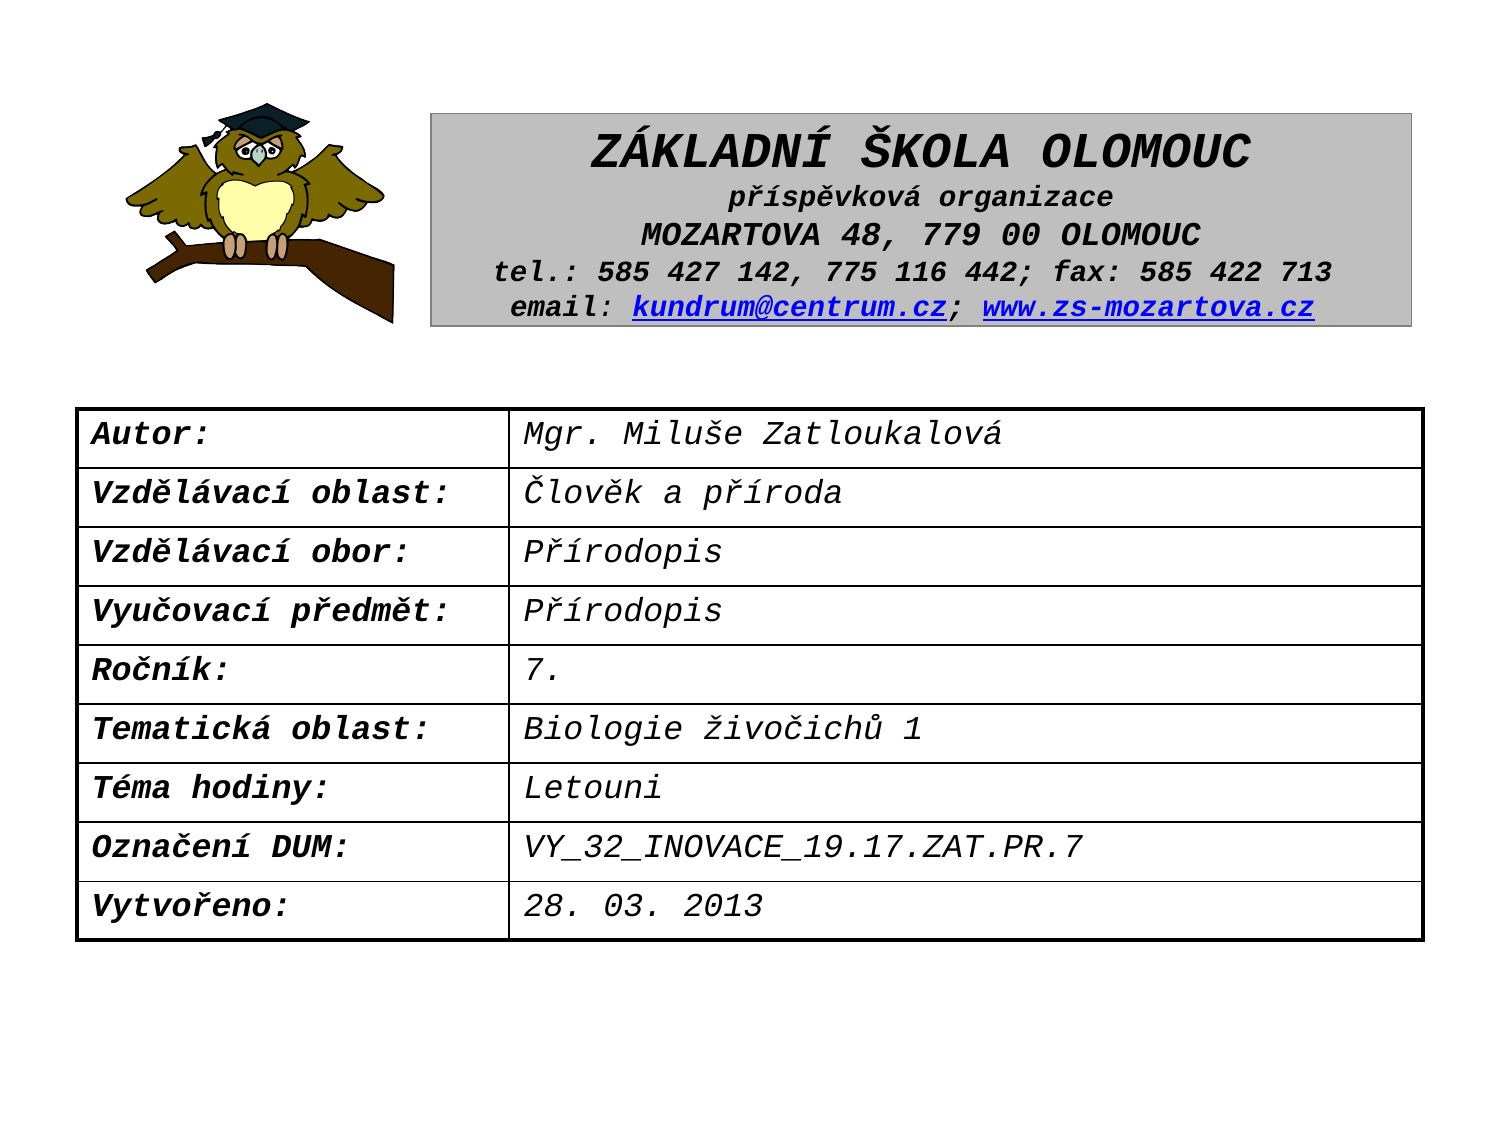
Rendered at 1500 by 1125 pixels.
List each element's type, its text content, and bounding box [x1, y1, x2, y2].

table_cell Vyučovací předmět: [79, 587, 508, 644]
table_cell Přírodopis [510, 528, 1421, 585]
table_header Autor: [79, 411, 508, 467]
table_cell Vytvořeno: [79, 882, 508, 938]
table_header Mgr. Miluše Zatloukalová [510, 411, 1421, 467]
picture [123, 101, 396, 326]
table_cell Označení DUM: [79, 823, 508, 881]
table_cell VY_32_INOVACE_19.17.ZAT.PR.7 [510, 823, 1421, 881]
table_cell Biologie živočichů 1 [510, 705, 1421, 762]
table_cell Vzdělávací oblast: [79, 469, 508, 526]
table_cell Letouni [510, 764, 1421, 821]
table_cell 28. 03. 2013 [510, 882, 1421, 938]
table_cell Ročník: [79, 646, 508, 703]
text_box ZÁKLADNÍ ŠKOLA OLOMOUC příspěvková organizace MOZARTOVA 48, 779 00 OLOMOUC tel.: 585 427 142, 775 116 442; fax: 585 422 713 email: kundrum@centrum.cz; www.zs-mozartova.cz [430, 113, 1412, 326]
table_cell Přírodopis [510, 587, 1421, 644]
table_cell Téma hodiny: [79, 764, 508, 821]
table_cell Vzdělávací obor: [79, 528, 508, 585]
table_cell Tematická oblast: [79, 705, 508, 762]
table_cell 7. [510, 646, 1421, 703]
table_cell Člověk a příroda [510, 469, 1421, 526]
